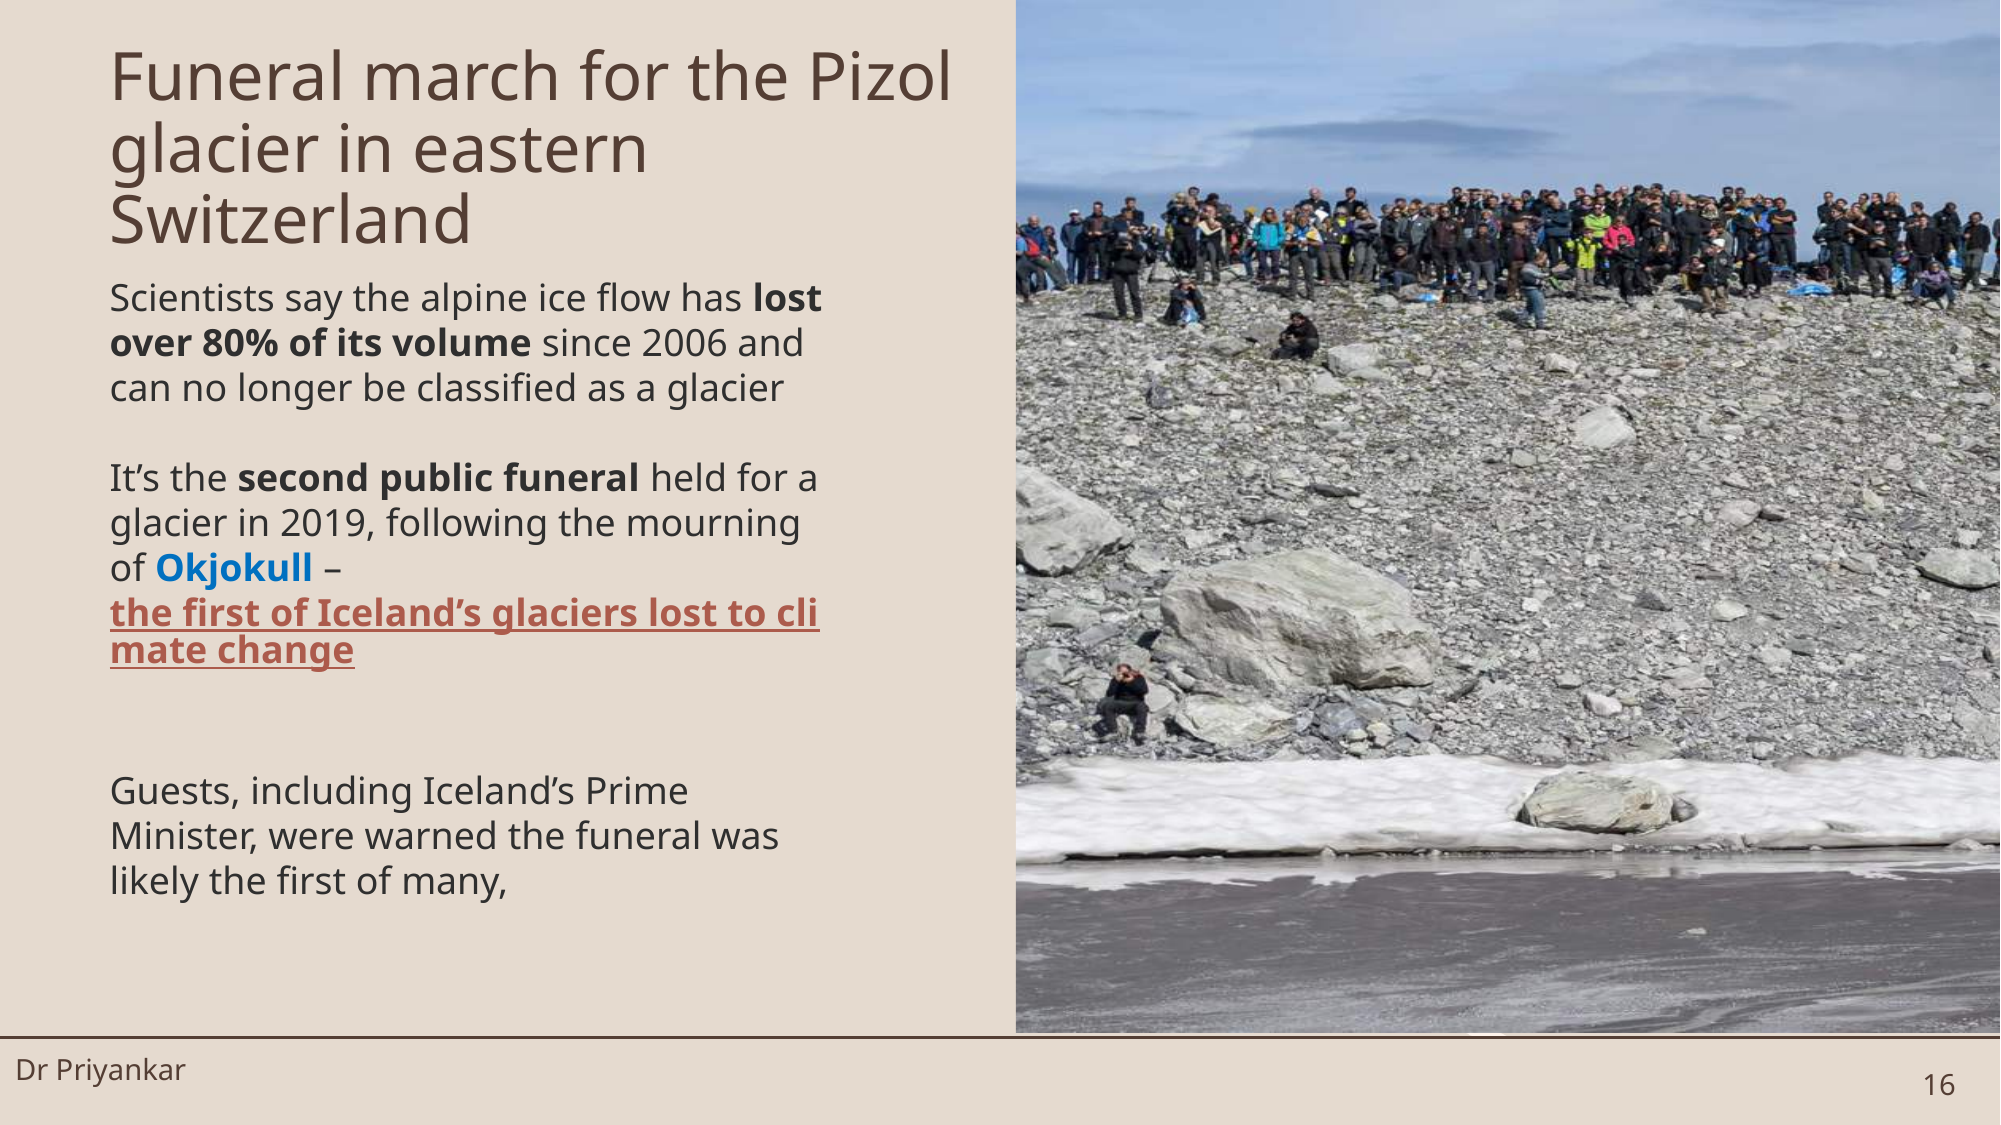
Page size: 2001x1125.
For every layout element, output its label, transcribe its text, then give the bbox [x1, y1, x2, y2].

list Scientists say the alpine ice flow has lost over 80% of its volume since 2006 and can no longer be classified as a glacier It’s the second public funeral held for a glacier in 2019, following the mourning of Okjokull – the first of Iceland’s glaciers lost to climate change Guests, including Iceland’s Prime Minister, were warned the funeral was likely the first of many, [94, 265, 845, 988]
slide_number 16 [1808, 1060, 1971, 1112]
slide_number Dr Priyankar [0, 1060, 222, 1112]
title Funeral march for the Pizol glacier in eastern Switzerland [94, 13, 972, 266]
picture [1015, 0, 2000, 1036]
